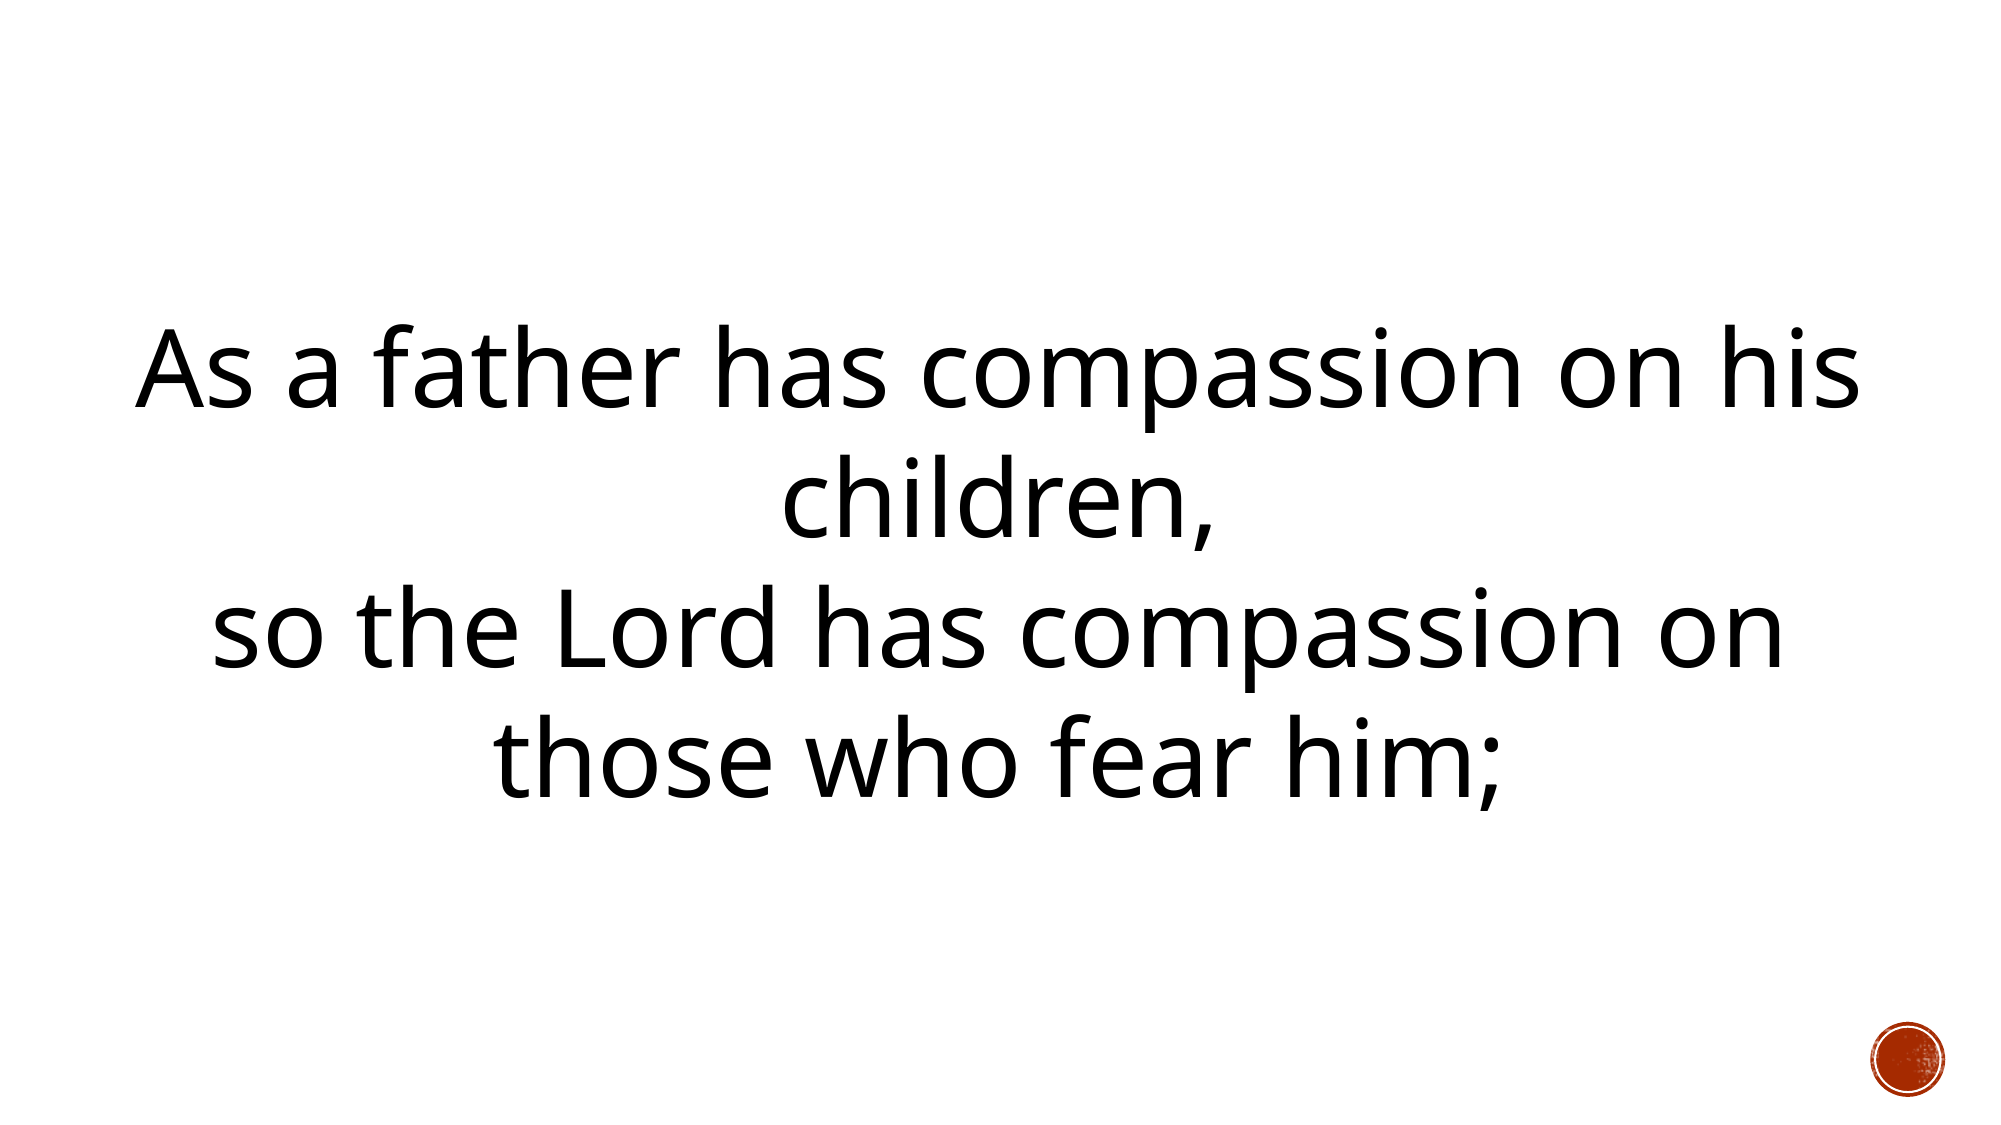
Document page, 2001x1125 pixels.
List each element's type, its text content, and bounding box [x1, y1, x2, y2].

text_box As a father has compassion on his children, so the Lord has compassion on those who fear him; [110, 292, 1889, 827]
